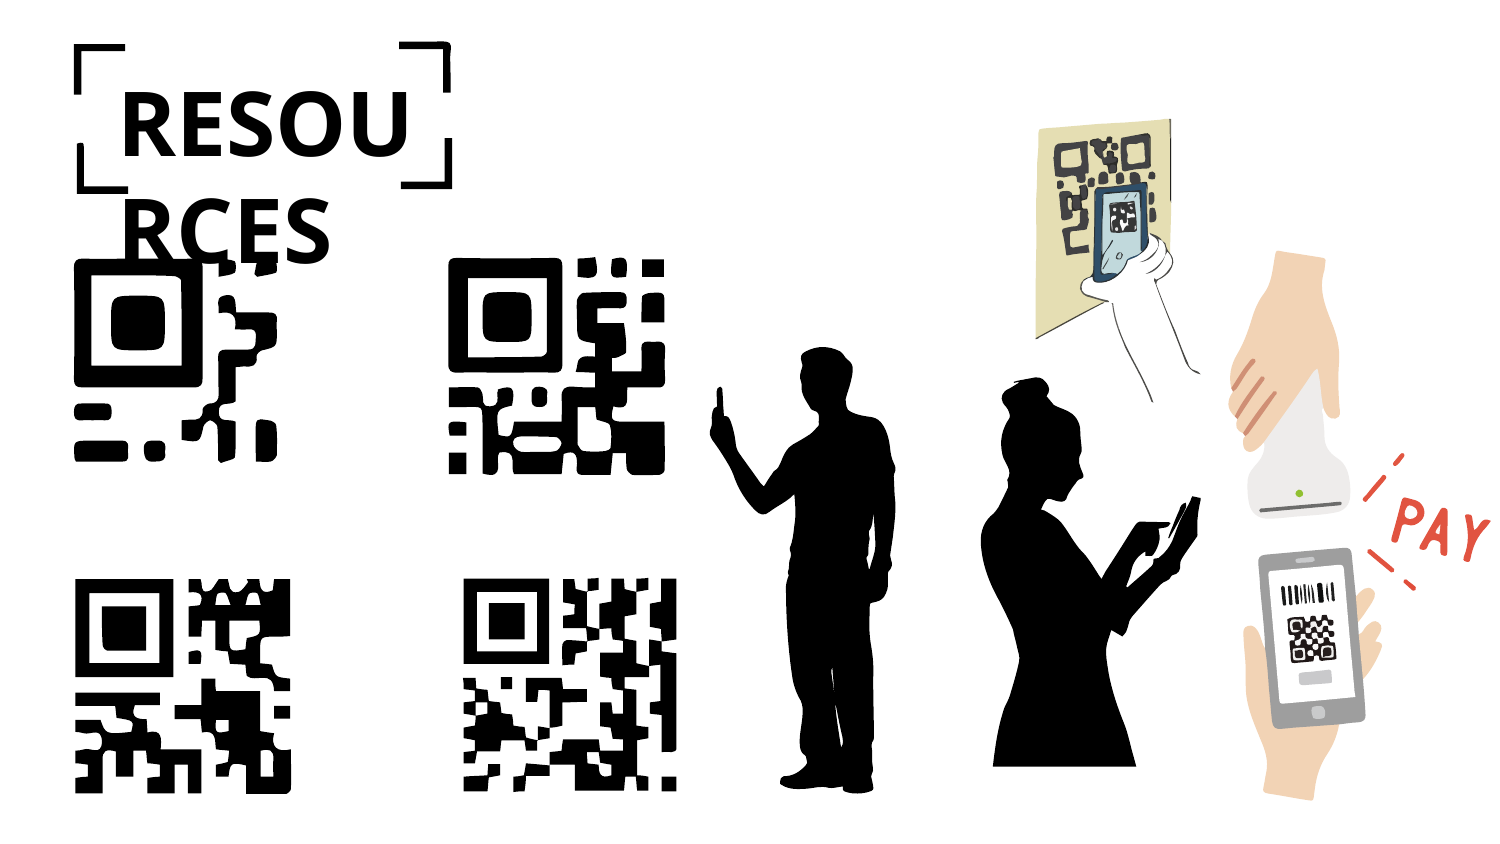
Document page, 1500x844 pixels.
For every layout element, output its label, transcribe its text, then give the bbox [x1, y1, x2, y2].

text_box [400, 138, 453, 190]
text_box [73, 44, 126, 95]
text_box [399, 41, 451, 93]
text_box [76, 142, 129, 194]
picture [708, 117, 1500, 794]
picture [73, 257, 677, 794]
title RESOURCES [102, 51, 453, 168]
